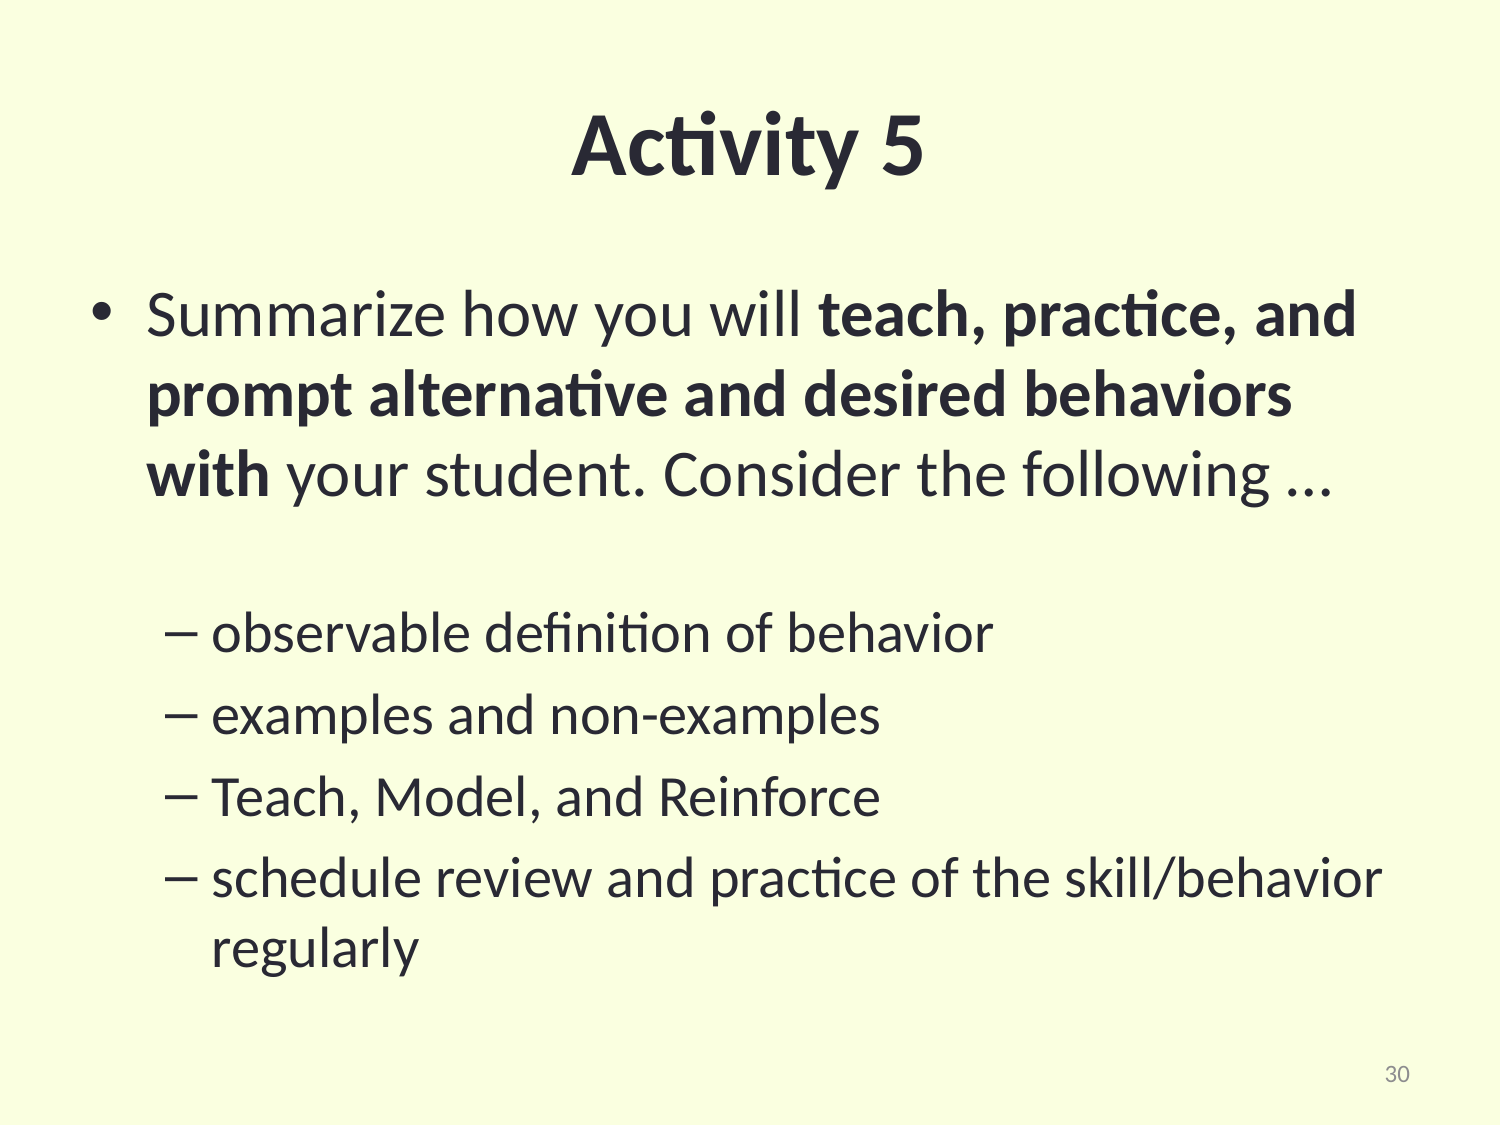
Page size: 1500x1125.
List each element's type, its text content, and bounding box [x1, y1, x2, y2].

slide_number 30 [1074, 1042, 1425, 1103]
list Summarize how you will teach, practice, and prompt alternative and desired behaviors with your student. Consider the following … observable definition of behavior examples and non-examples Teach, Model, and Reinforce schedule review and practice of the skill/behavior regularly [75, 262, 1425, 1073]
title Activity 5 [75, 45, 1425, 233]
